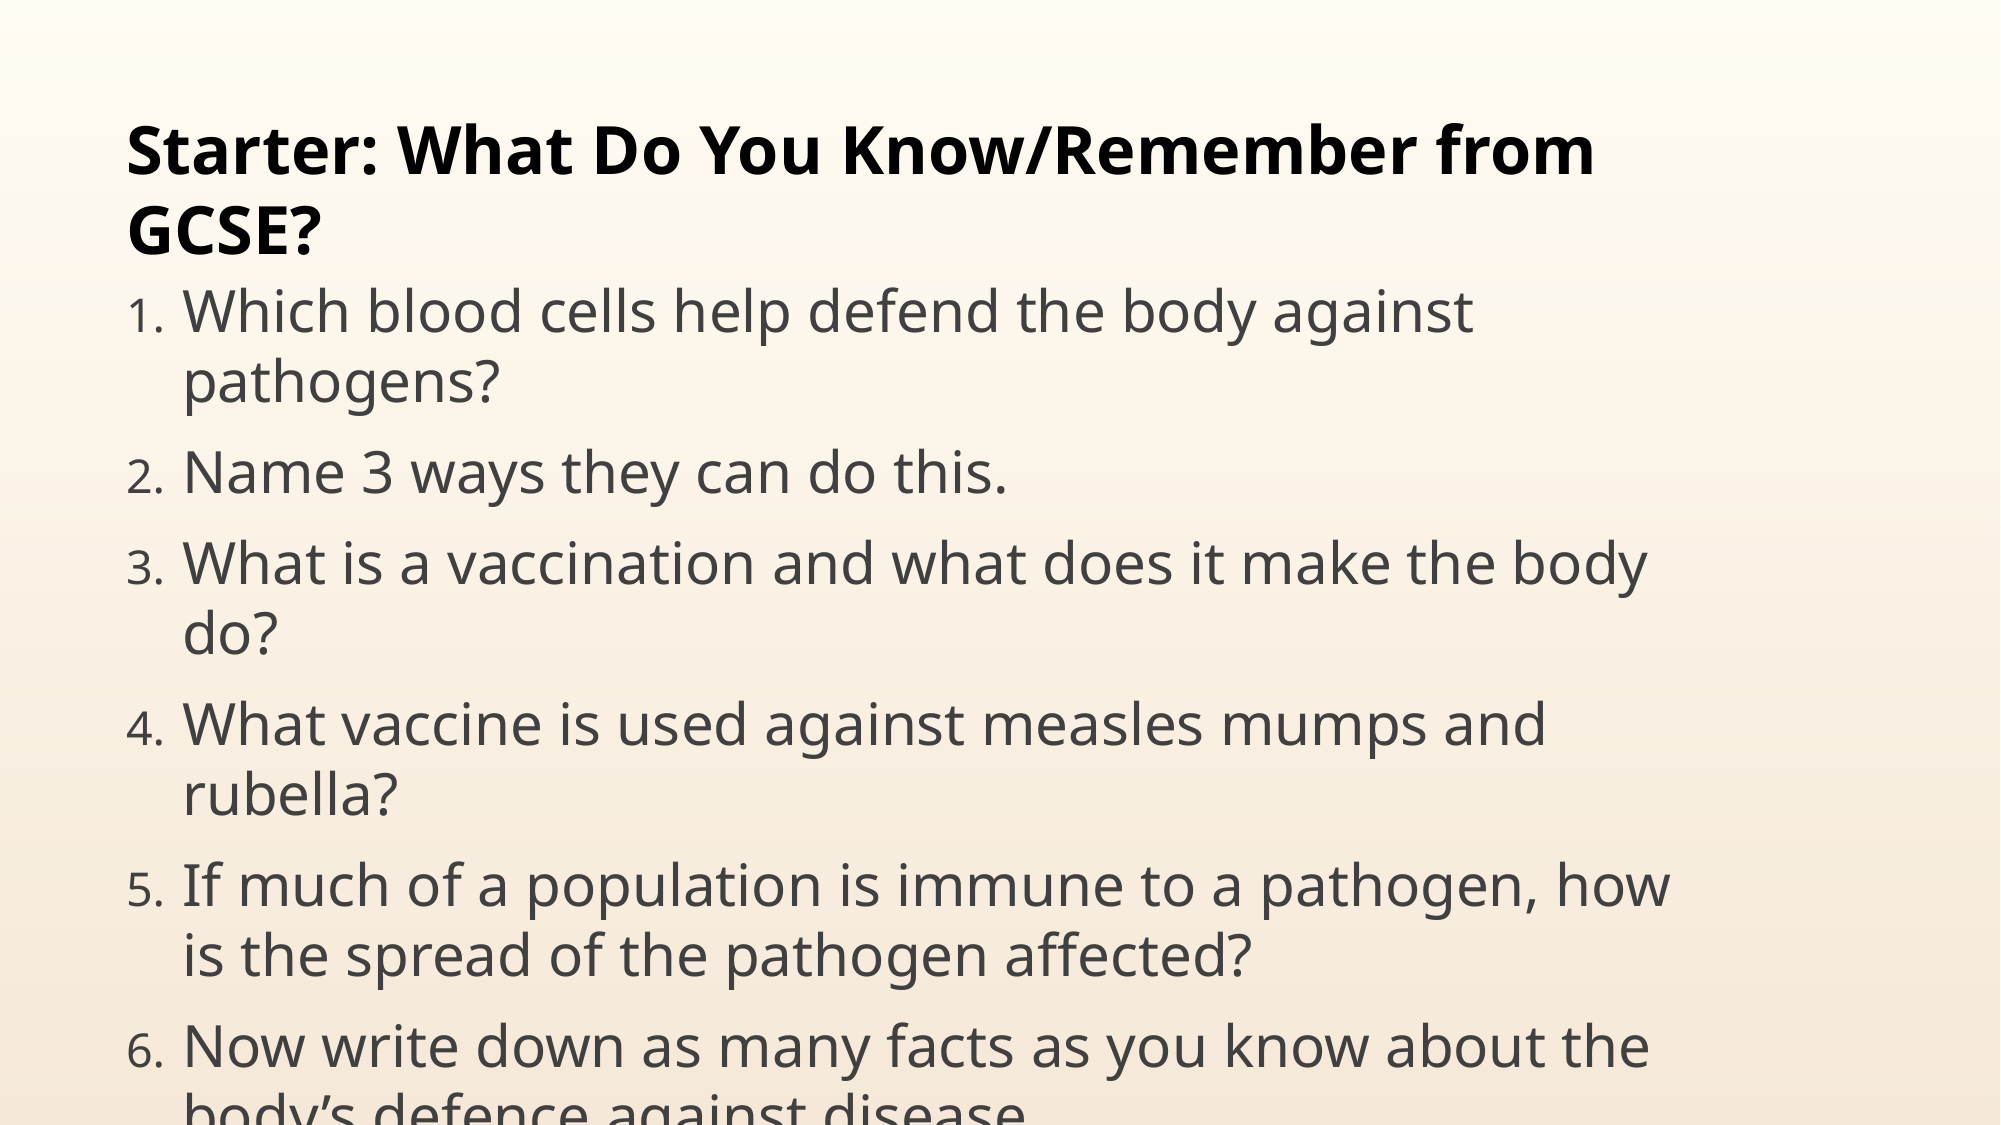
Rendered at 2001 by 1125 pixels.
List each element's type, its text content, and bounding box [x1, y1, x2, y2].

title Starter: What Do You Know/Remember from GCSE? [111, 99, 1731, 267]
list Which blood cells help defend the body against pathogens? Name 3 ways they can do this. What is a vaccination and what does it make the body do? What vaccine is used against measles mumps and rubella? If much of a population is immune to a pathogen, how is the spread of the pathogen affected? Now write down as many facts as you know about the body’s defence against disease. [111, 267, 1741, 1061]
